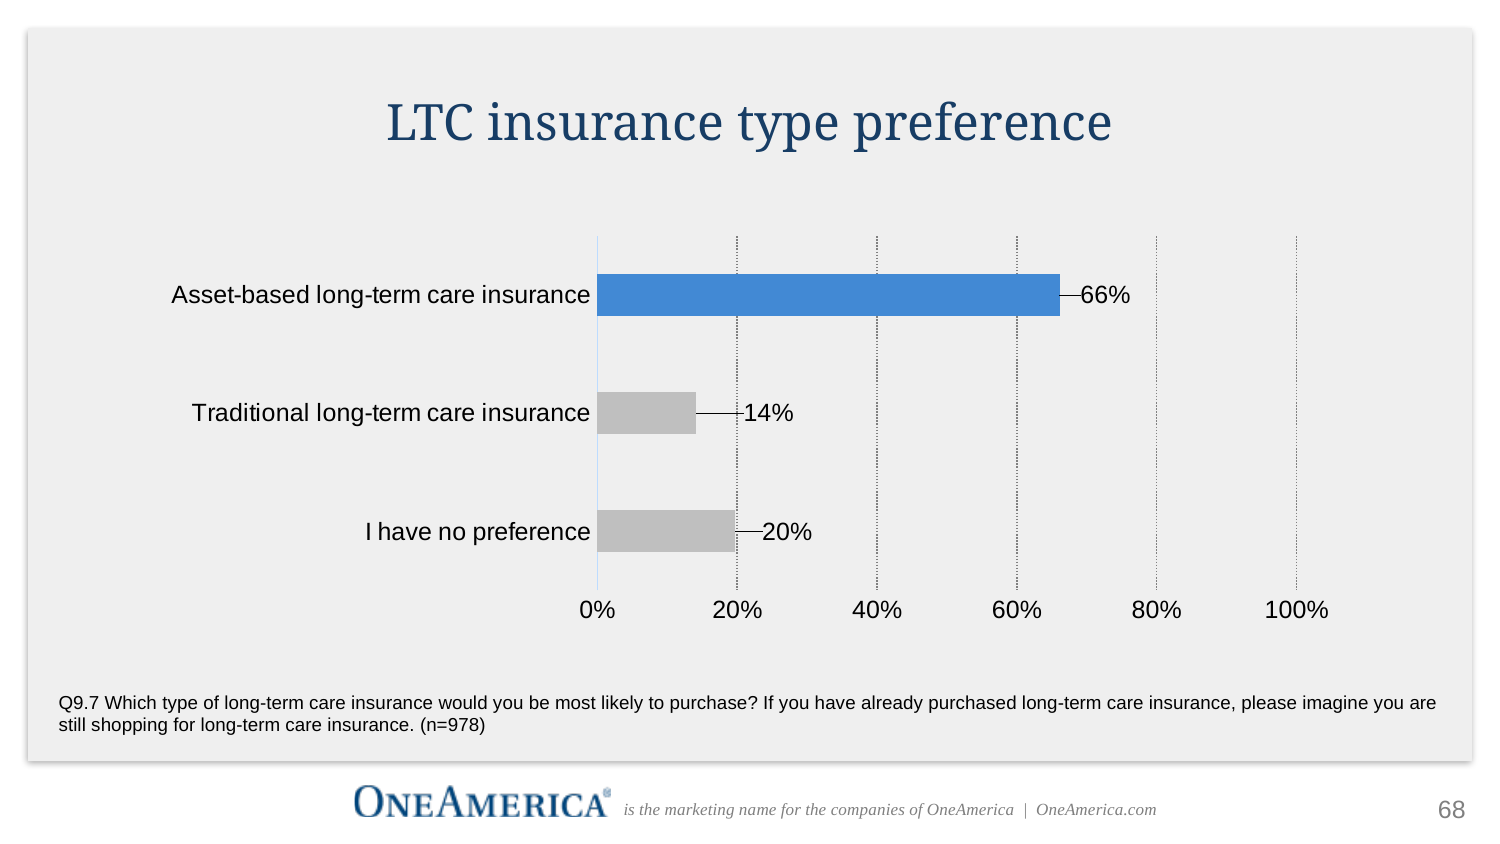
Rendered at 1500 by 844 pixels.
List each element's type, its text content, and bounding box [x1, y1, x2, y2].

chart [146, 227, 1354, 632]
title LTC insurance type preference [74, 63, 1426, 177]
text_box Q9.7 Which type of long-term care insurance would you be most likely to purchase? If you have already purchased long-term care insurance, please imagine you are still shopping for long-term care insurance. (n=978) [28, 682, 1472, 743]
